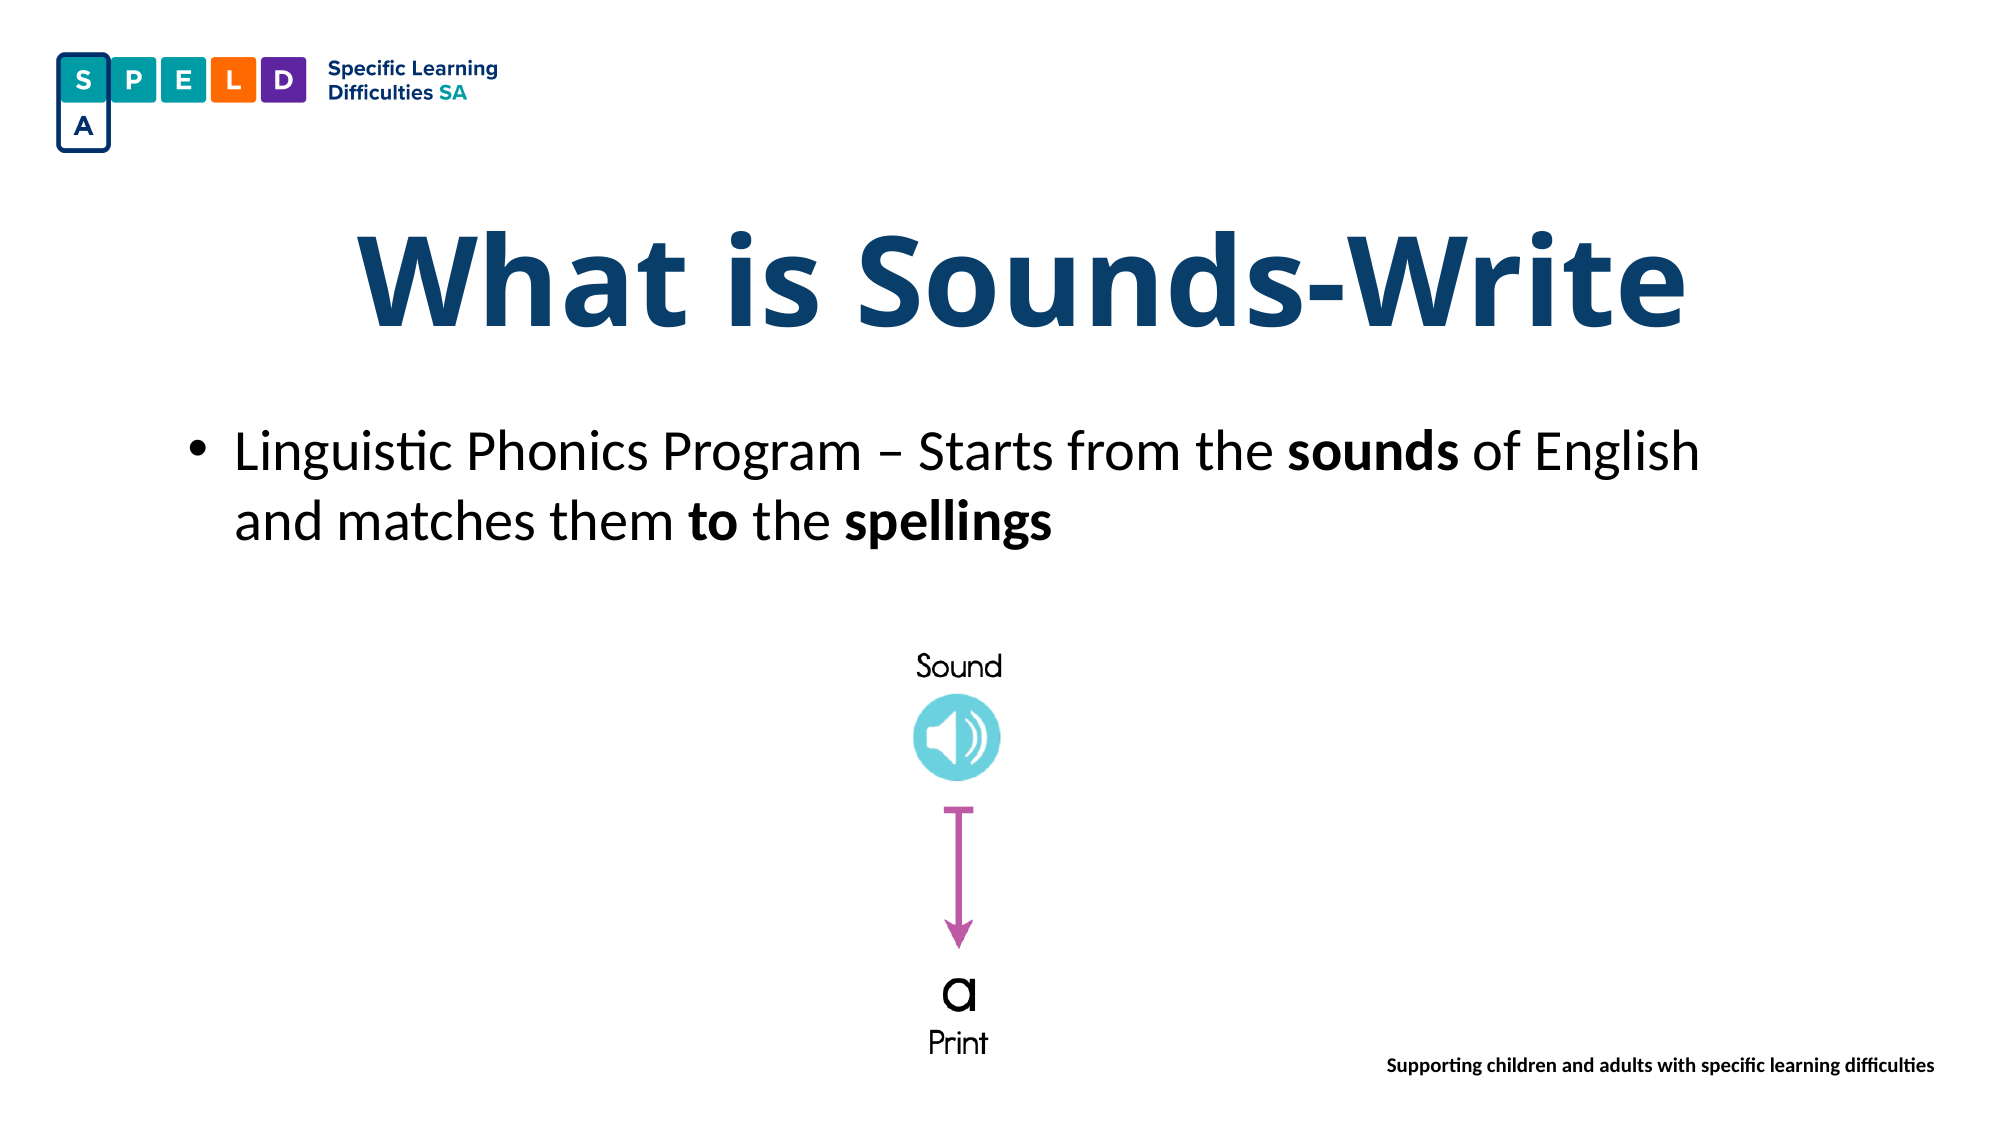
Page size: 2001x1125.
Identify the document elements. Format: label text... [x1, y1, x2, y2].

picture [49, 42, 505, 163]
text_box What is Sounds-Write [341, 193, 1708, 359]
text_box Linguistic Phonics Program – Starts from the sounds of English and matches them to the spellings [172, 405, 1800, 560]
picture [846, 563, 1066, 1125]
